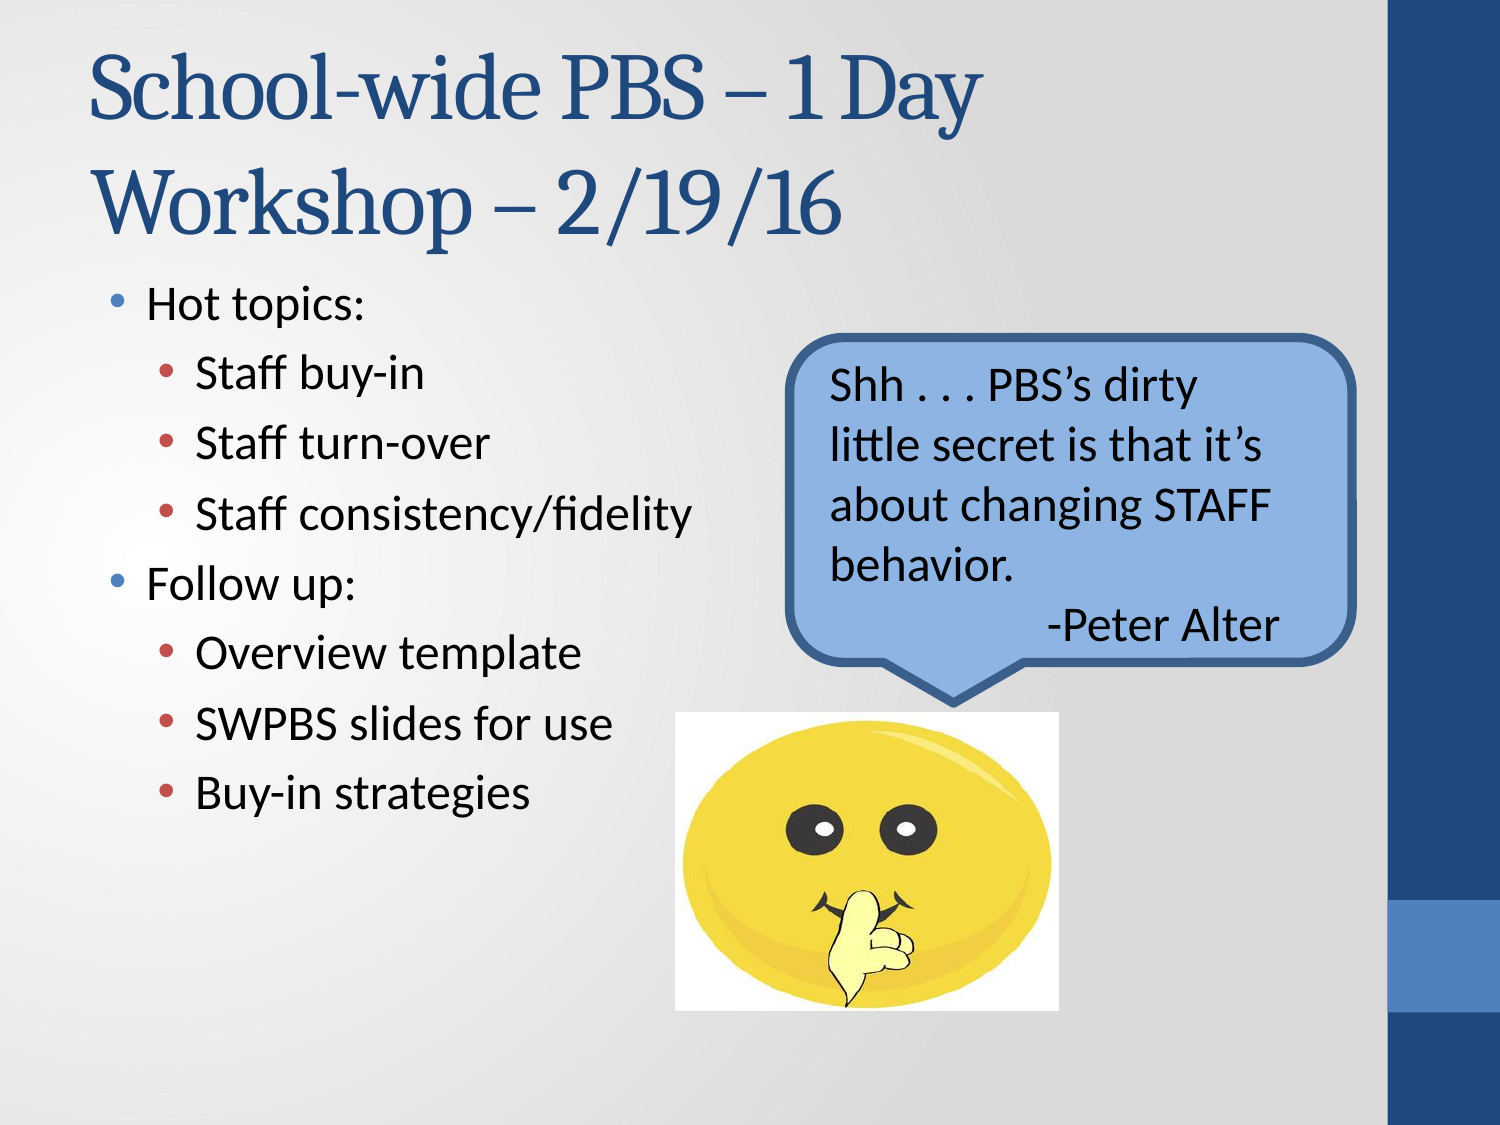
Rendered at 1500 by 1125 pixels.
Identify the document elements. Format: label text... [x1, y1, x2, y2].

list Hot topics: Staff buy-in Staff turn-over Staff consistency/fidelity Follow up: Overview template SWPBS slides for use Buy-in strategies [75, 262, 1325, 1050]
text_box [787, 335, 1355, 665]
title School-wide PBS – 1 Day Workshop – 2/19/16 [75, 45, 1325, 233]
text_box Shh . . . PBS’s dirty little secret is that it’s about changing STAFF behavior. -Peter Alter [814, 344, 1303, 720]
picture [674, 711, 1059, 1011]
